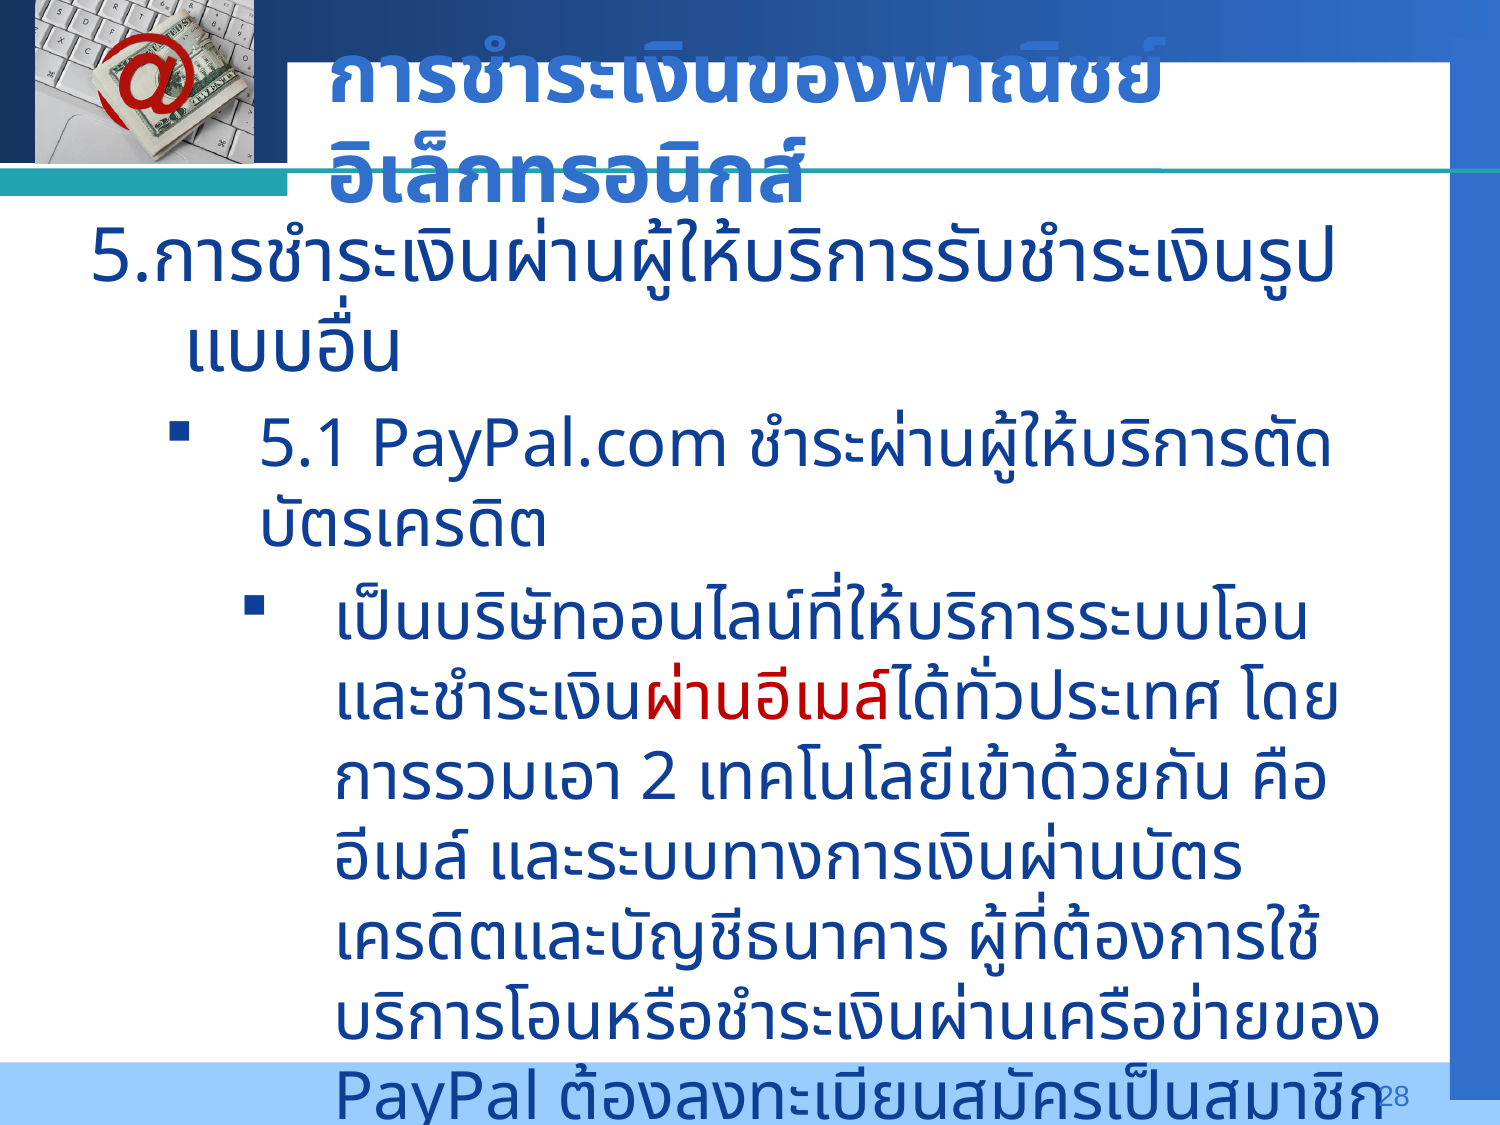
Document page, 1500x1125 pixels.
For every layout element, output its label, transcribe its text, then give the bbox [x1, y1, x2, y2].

slide_number 28 [1074, 1069, 1426, 1111]
picture [35, 0, 254, 164]
text_box 5.การชำระเงินผ่านผู้ให้บริการรับชำระเงินรูปแบบอื่น 5.1 PayPal.com ชำระผ่านผู้ให้บริการตัดบัตรเครดิต เป็นบริษัทออนไลน์ที่ให้บริการระบบโอนและชำระเงินผ่านอีเมล์ได้ทั่วประเทศ โดยการรวมเอา 2 เทคโนโลยีเข้าด้วยกัน คือ อีเมล์ และระบบทางการเงินผ่านบัตรเครดิตและบัญชีธนาคาร ผู้ที่ต้องการใช้บริการโอนหรือชำระเงินผ่านเครือข่ายของ PayPal ต้องลงทะเบียนสมัครเป็นสมาชิก ผู้ให้บริการจะเป็นผู้เชื่อมต่อการชำระเงินเข้ากับธนาคาร บริการที่นิยม คือ การโอนเงินระหว่างบุคคล การชำระค่าสินค้า เช่น Ebay.com [74, 199, 1425, 1024]
title การชำระเงินของพาณิชย์อิเล็กทรอนิกส์ [312, 74, 1438, 163]
